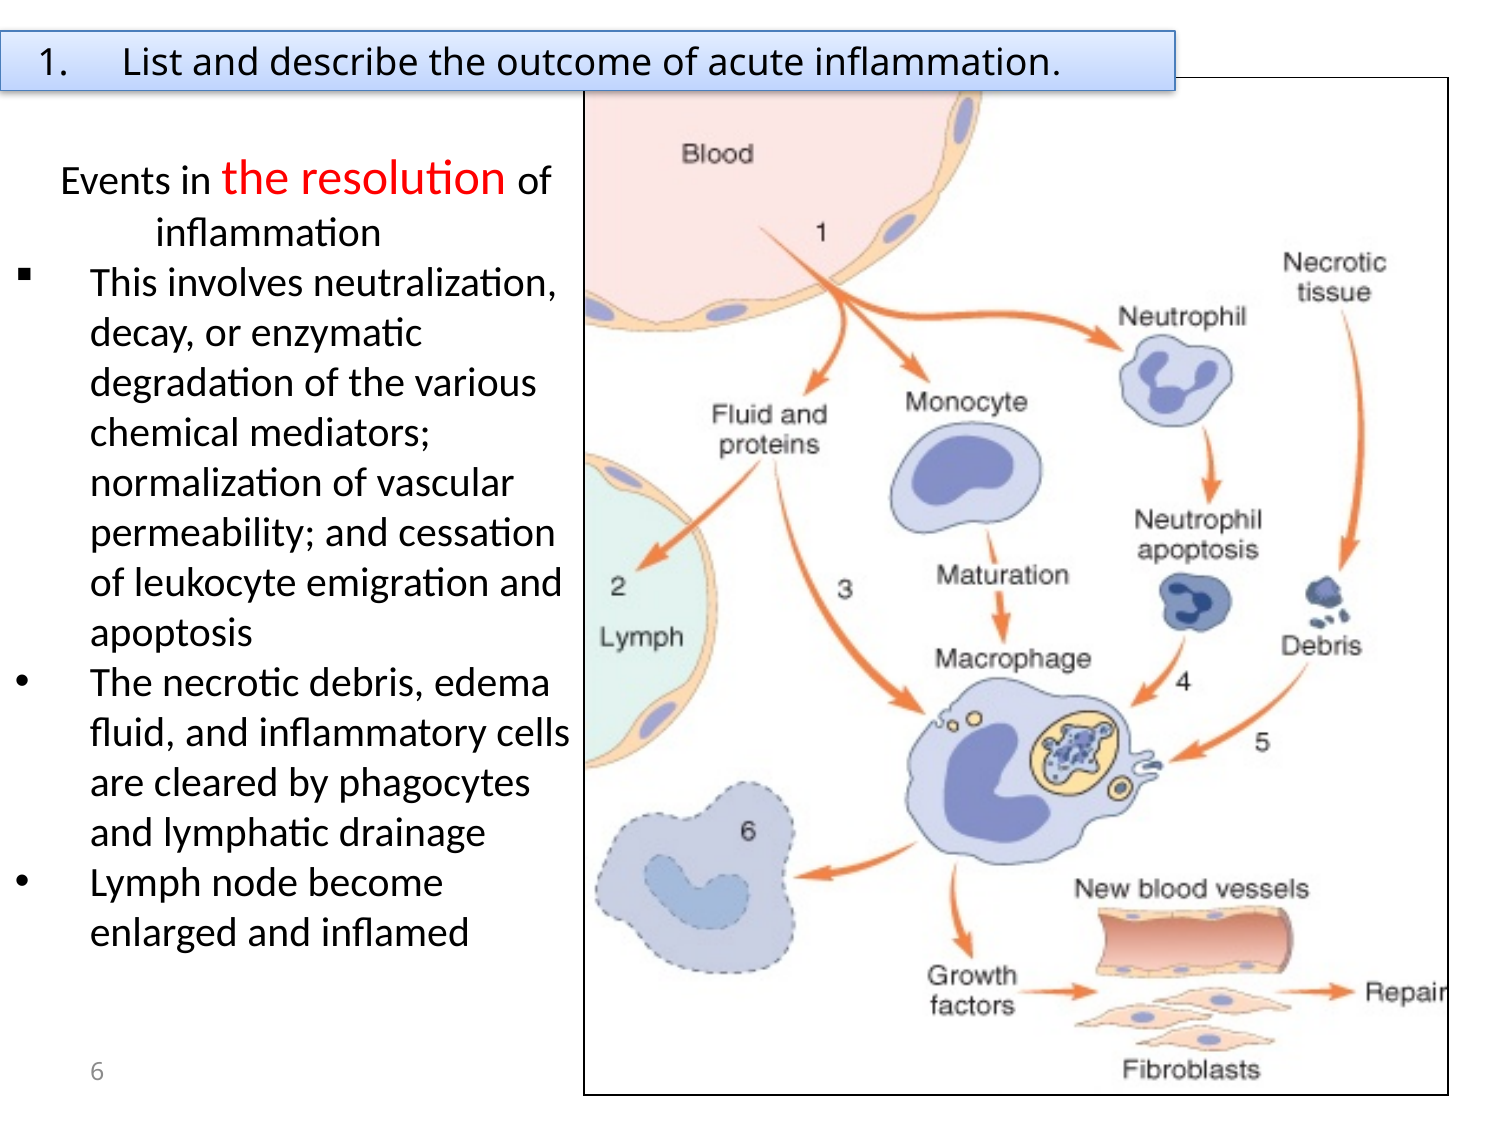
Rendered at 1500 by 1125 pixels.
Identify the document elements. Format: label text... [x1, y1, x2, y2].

slide_number 6 [75, 1042, 425, 1103]
picture [584, 77, 1448, 1095]
text_box List and describe the outcome of acute inflammation. [0, 30, 1176, 91]
text_box Events in the resolution of inflammation This involves neutralization, decay, or enzymatic degradation of the various chemical mediators; normalization of vascular permeability; and cessation of leukocyte emigration and apoptosis The necrotic debris, edema fluid, and inflammatory cells are cleared by phagocytes and lymphatic drainage Lymph node become enlarged and inflamed [0, 137, 579, 963]
